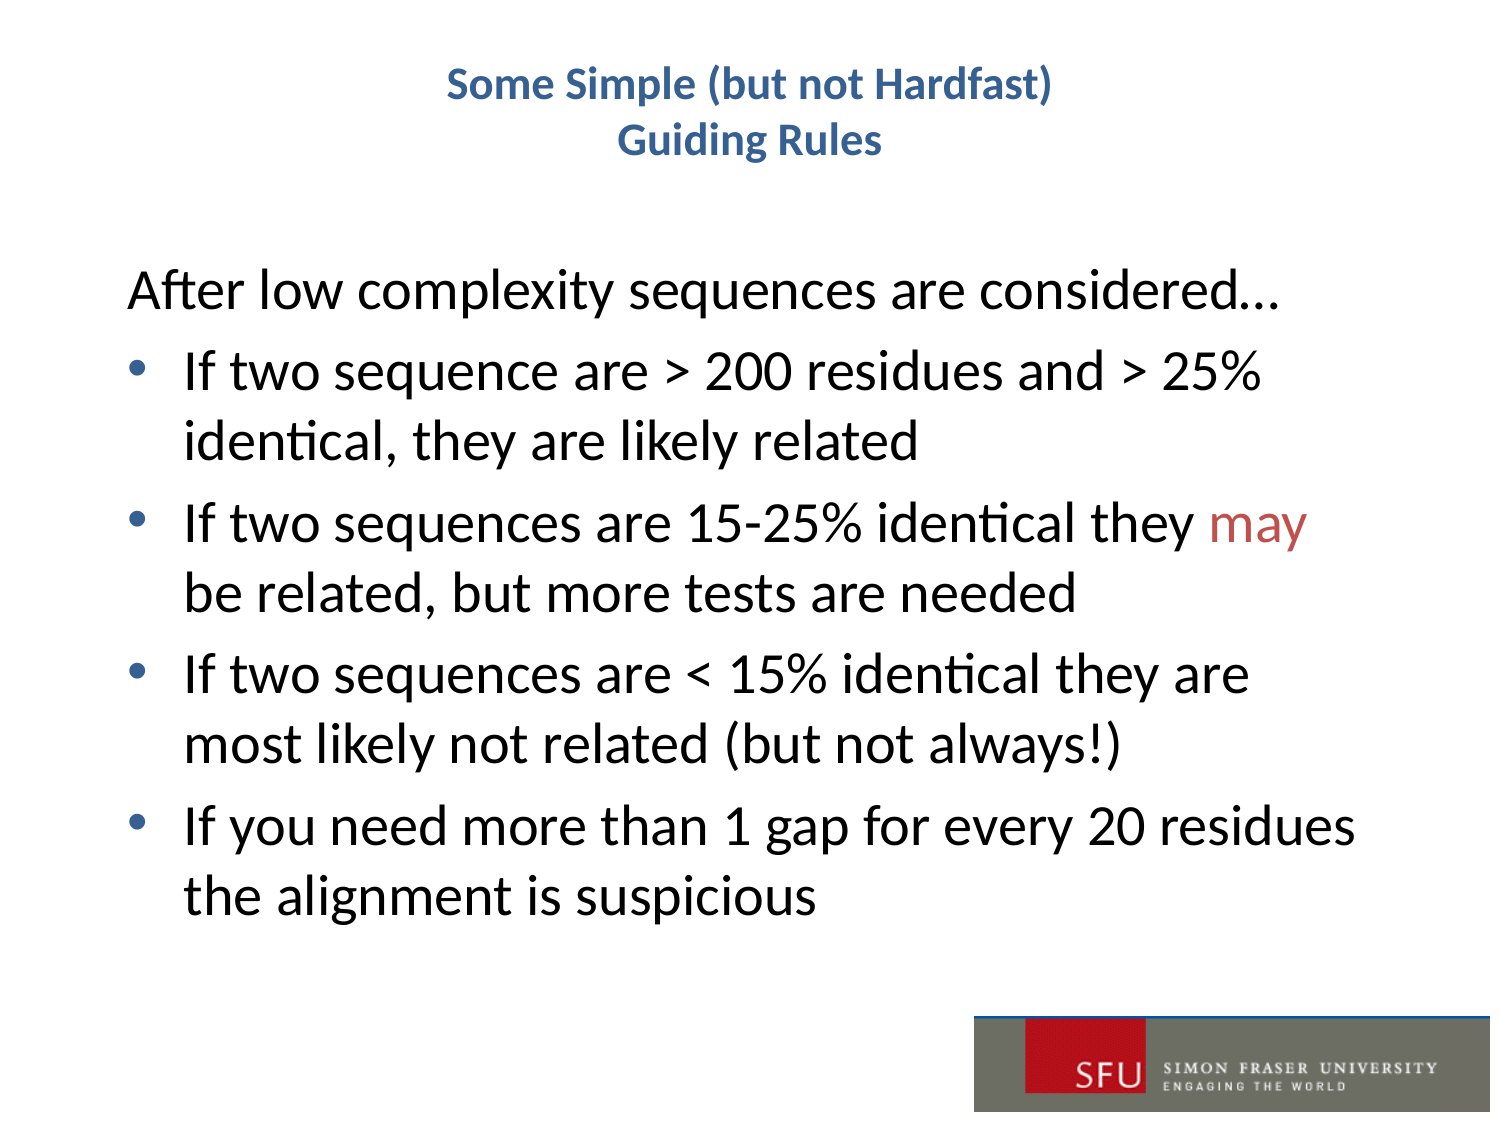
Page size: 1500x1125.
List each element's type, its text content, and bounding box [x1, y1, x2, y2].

picture [974, 1016, 1490, 1112]
title Some Simple (but not Hardfast) Guiding Rules [75, 45, 1425, 173]
list After low complexity sequences are considered… If two sequence are > 200 residues and > 25% identical, they are likely related If two sequences are 15-25% identical they may be related, but more tests are needed If two sequences are < 15% identical they are most likely not related (but not always!) If you need more than 1 gap for every 20 residues the alignment is suspicious [112, 243, 1388, 1071]
